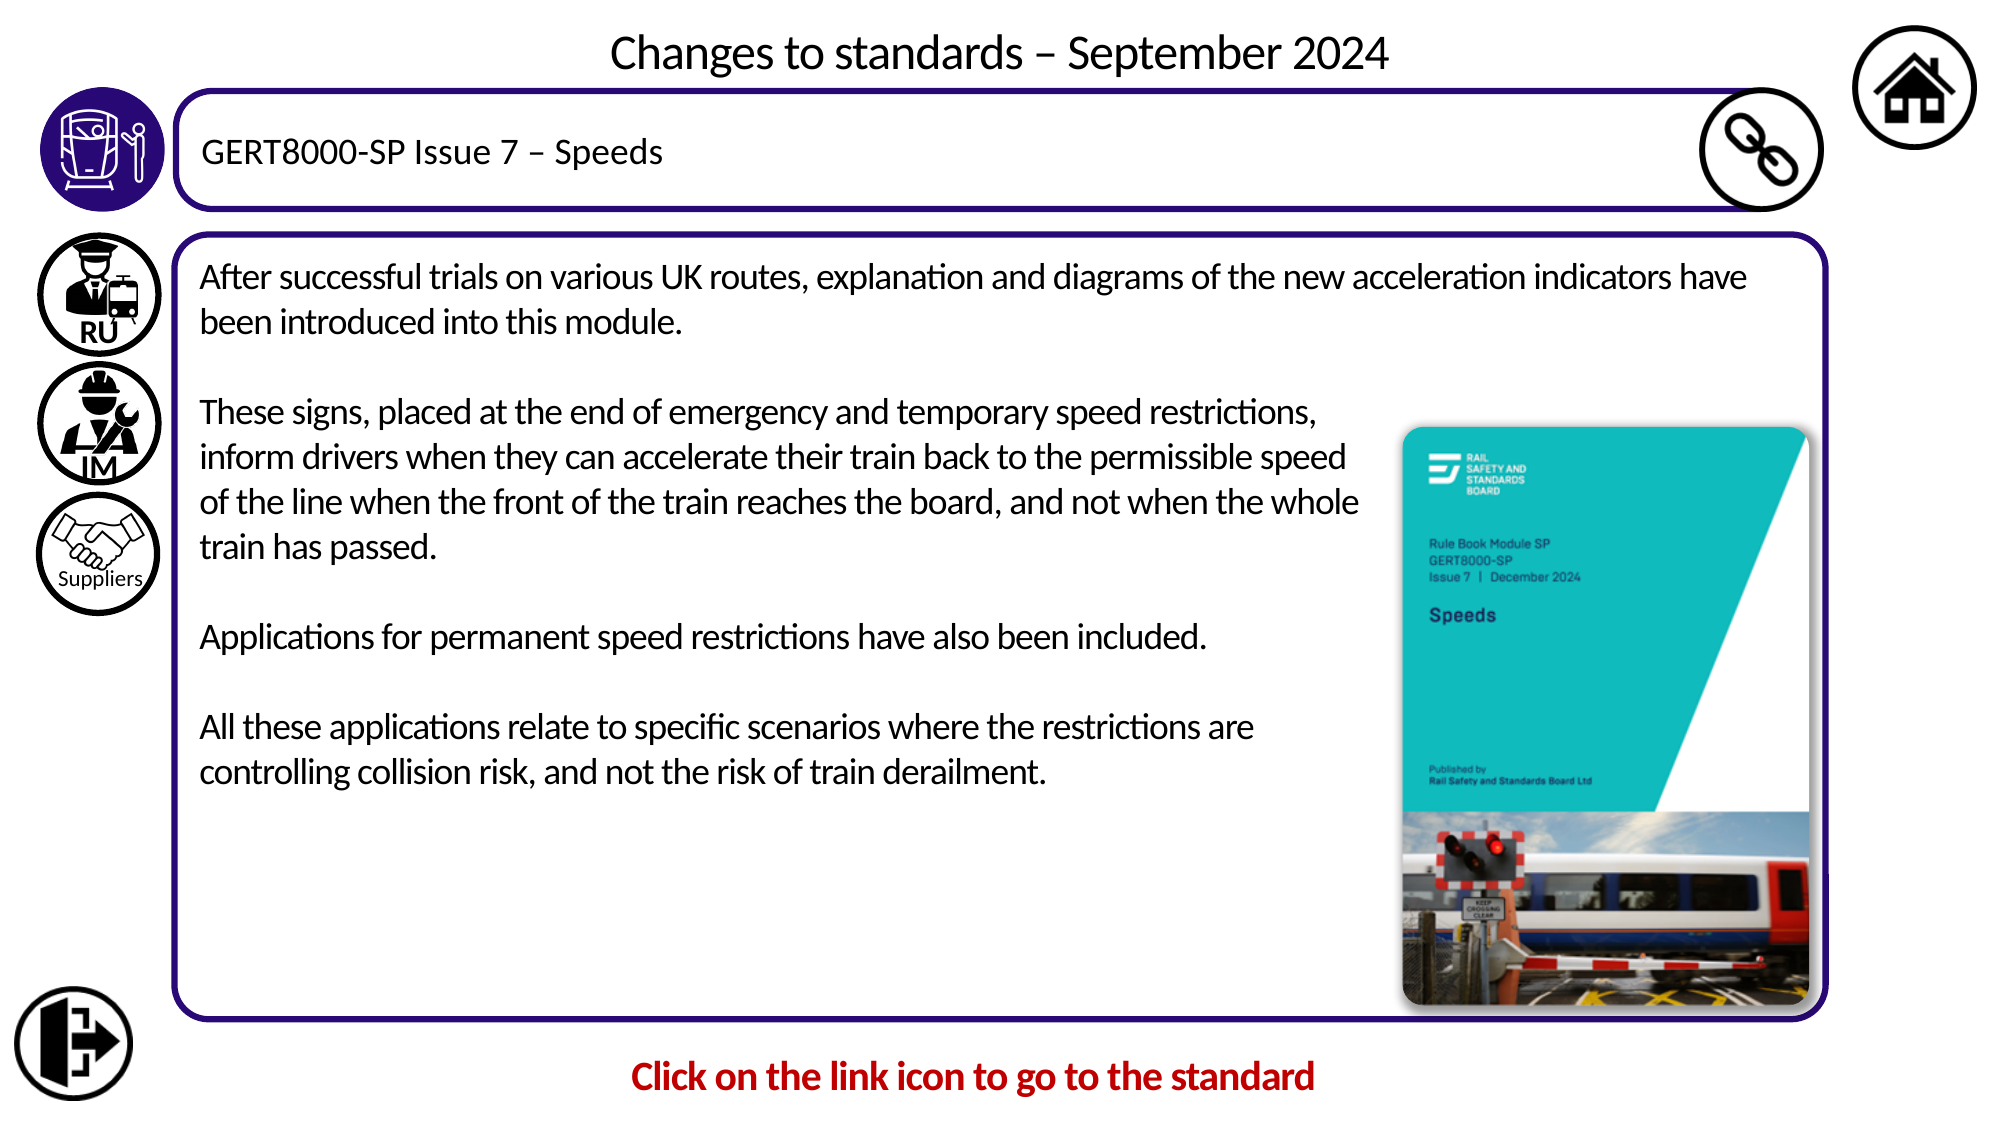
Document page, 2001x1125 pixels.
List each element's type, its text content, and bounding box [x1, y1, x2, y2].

picture [1402, 426, 1810, 1006]
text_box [38, 493, 160, 613]
text_box Click on the link icon to go to the standard [376, 1041, 1588, 1106]
picture [14, 986, 133, 1101]
text_box Changes to standards – September 2024 [394, 0, 1606, 100]
text_box GERT8000-SP Issue 7 – Speeds [174, 89, 1699, 211]
picture [1699, 87, 1824, 212]
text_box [40, 233, 159, 359]
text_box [40, 364, 159, 493]
text_box [178, 224, 1829, 1069]
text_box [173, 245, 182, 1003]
picture [1851, 25, 1977, 150]
picture [40, 87, 165, 212]
